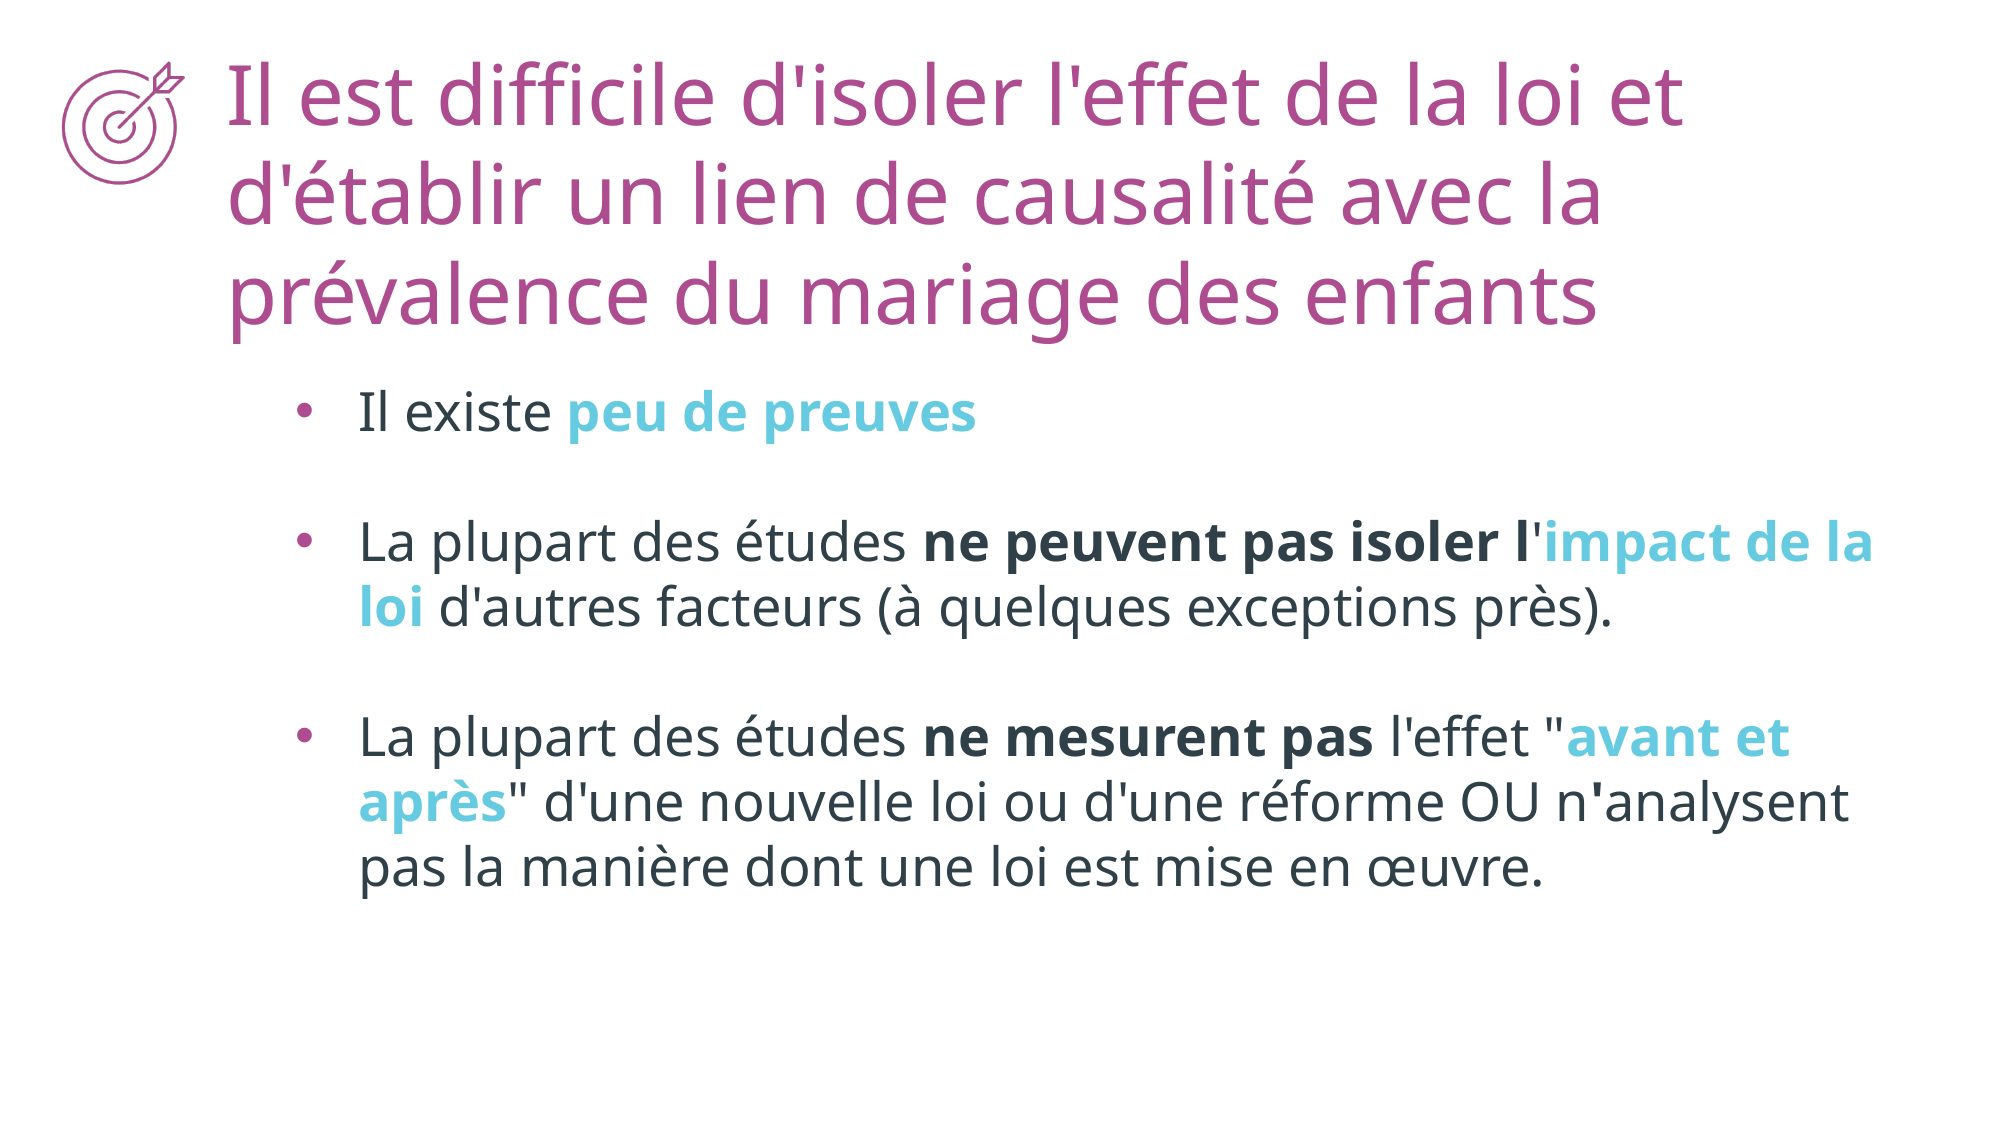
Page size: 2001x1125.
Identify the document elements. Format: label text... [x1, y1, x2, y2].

title Il est difficile d'isoler l'effet de la loi et d'établir un lien de causalité avec la prévalence du mariage des enfants [211, 49, 1922, 334]
picture [46, 49, 198, 200]
text_box Il existe peu de preuves La plupart des études ne peuvent pas isoler l'impact de la loi d'autres facteurs (à quelques exceptions près). La plupart des études ne mesurent pas l'effet "avant et après" d'une nouvelle loi ou d'une réforme OU n'analysent pas la manière dont une loi est mise en œuvre. [268, 362, 1922, 999]
